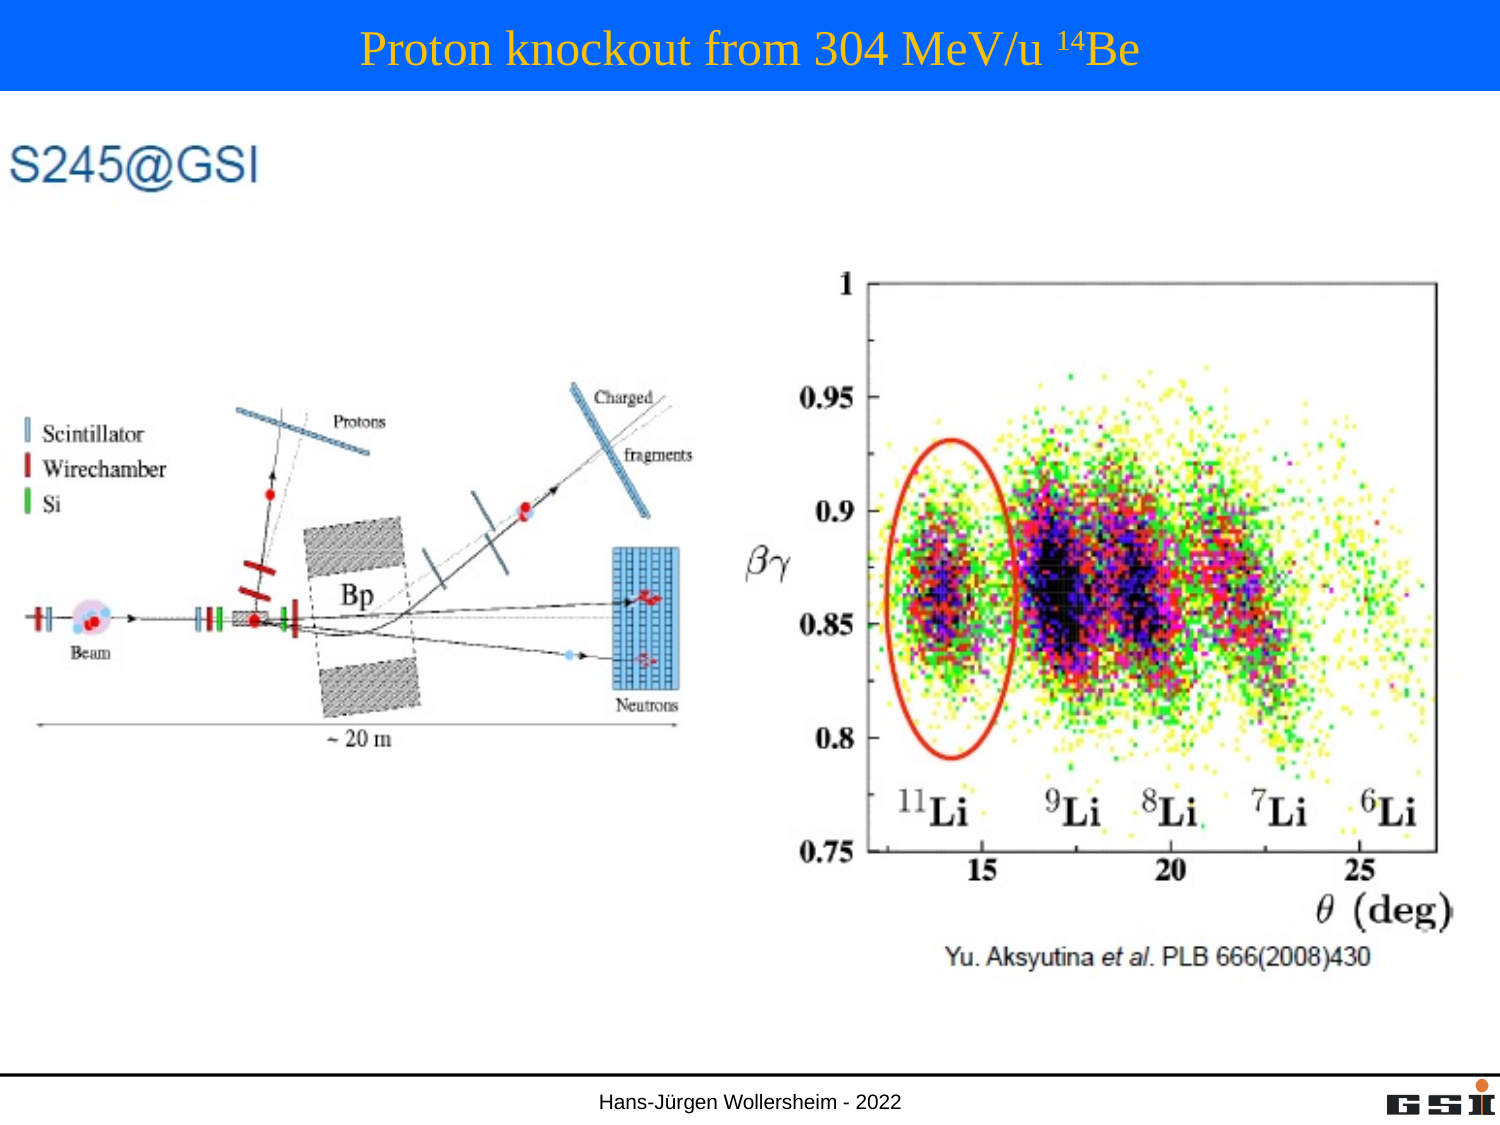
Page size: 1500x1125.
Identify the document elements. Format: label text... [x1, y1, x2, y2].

picture [1387, 1079, 1495, 1115]
title Proton knockout from 304 MeV/u 14Be [0, 0, 1500, 91]
picture [0, 113, 1500, 1008]
